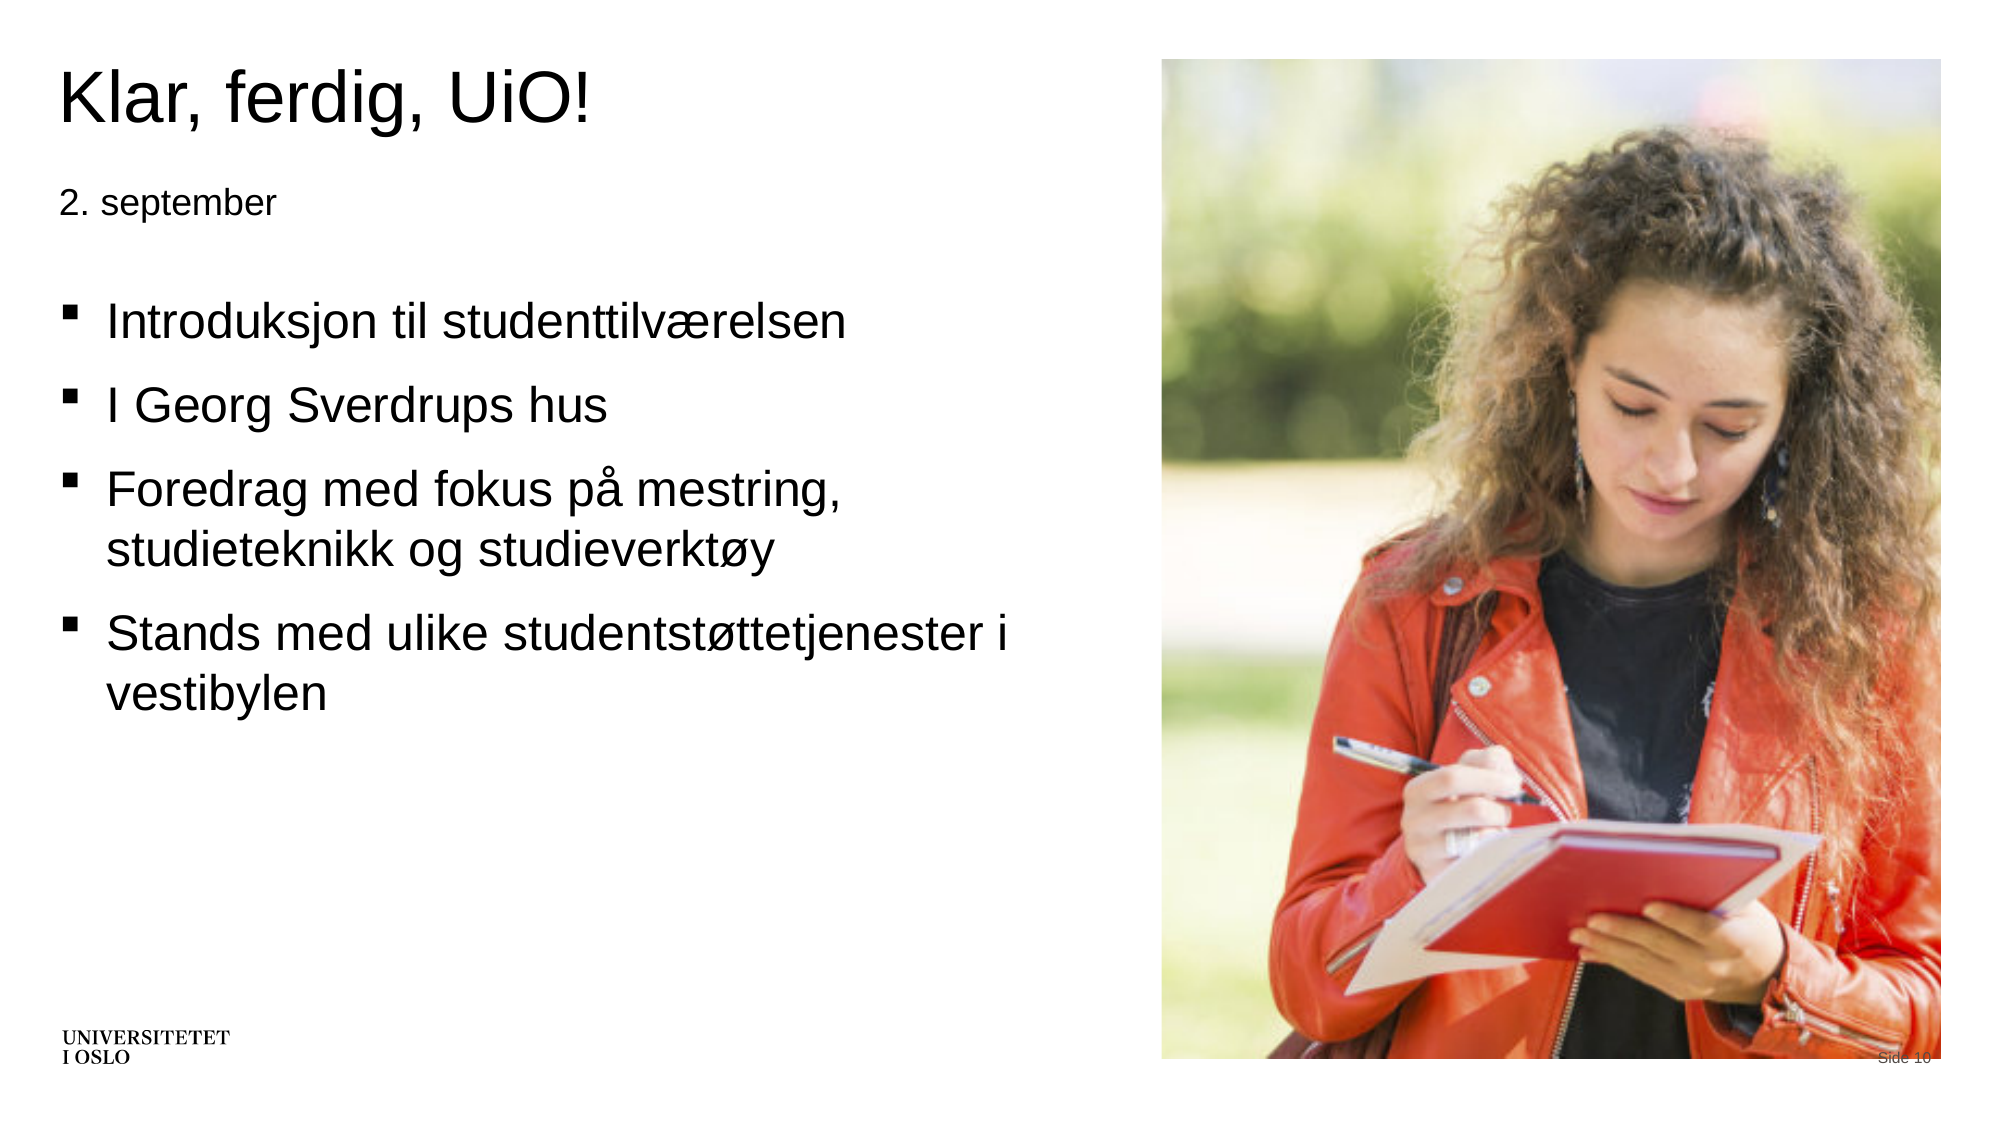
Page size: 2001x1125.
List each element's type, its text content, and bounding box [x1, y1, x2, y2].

title Klar, ferdig, UiO! [59, 59, 960, 148]
slide_number Side 10 [1848, 1027, 1947, 1088]
picture [62, 1030, 230, 1064]
picture [1161, 59, 1941, 1059]
subtitle 2. september [59, 177, 960, 259]
list Introduksjon til studenttilværelsen I Georg Sverdrups hus Foredrag med fokus på mestring, studieteknikk og studieverktøy Stands med ulike studentstøttetjenester i vestibylen [59, 288, 1109, 994]
